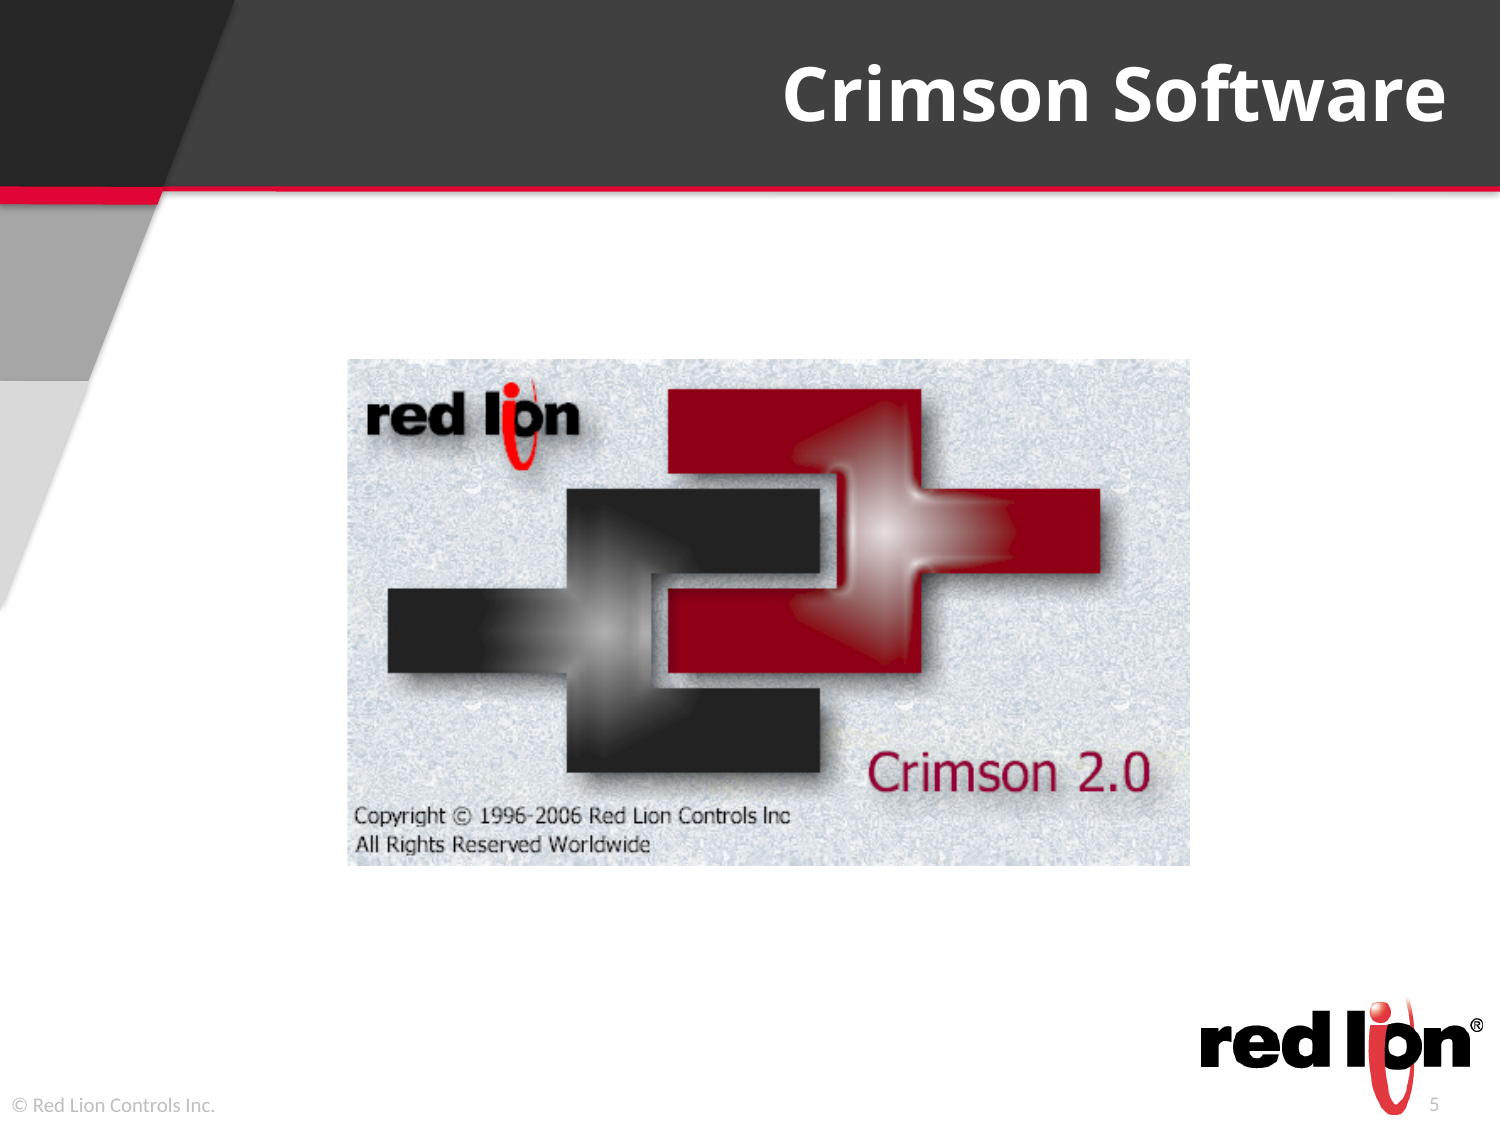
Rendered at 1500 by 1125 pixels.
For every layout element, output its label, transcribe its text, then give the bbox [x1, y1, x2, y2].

picture [345, 358, 1190, 866]
title Crimson Software [187, 35, 1463, 148]
picture [1201, 995, 1483, 1115]
